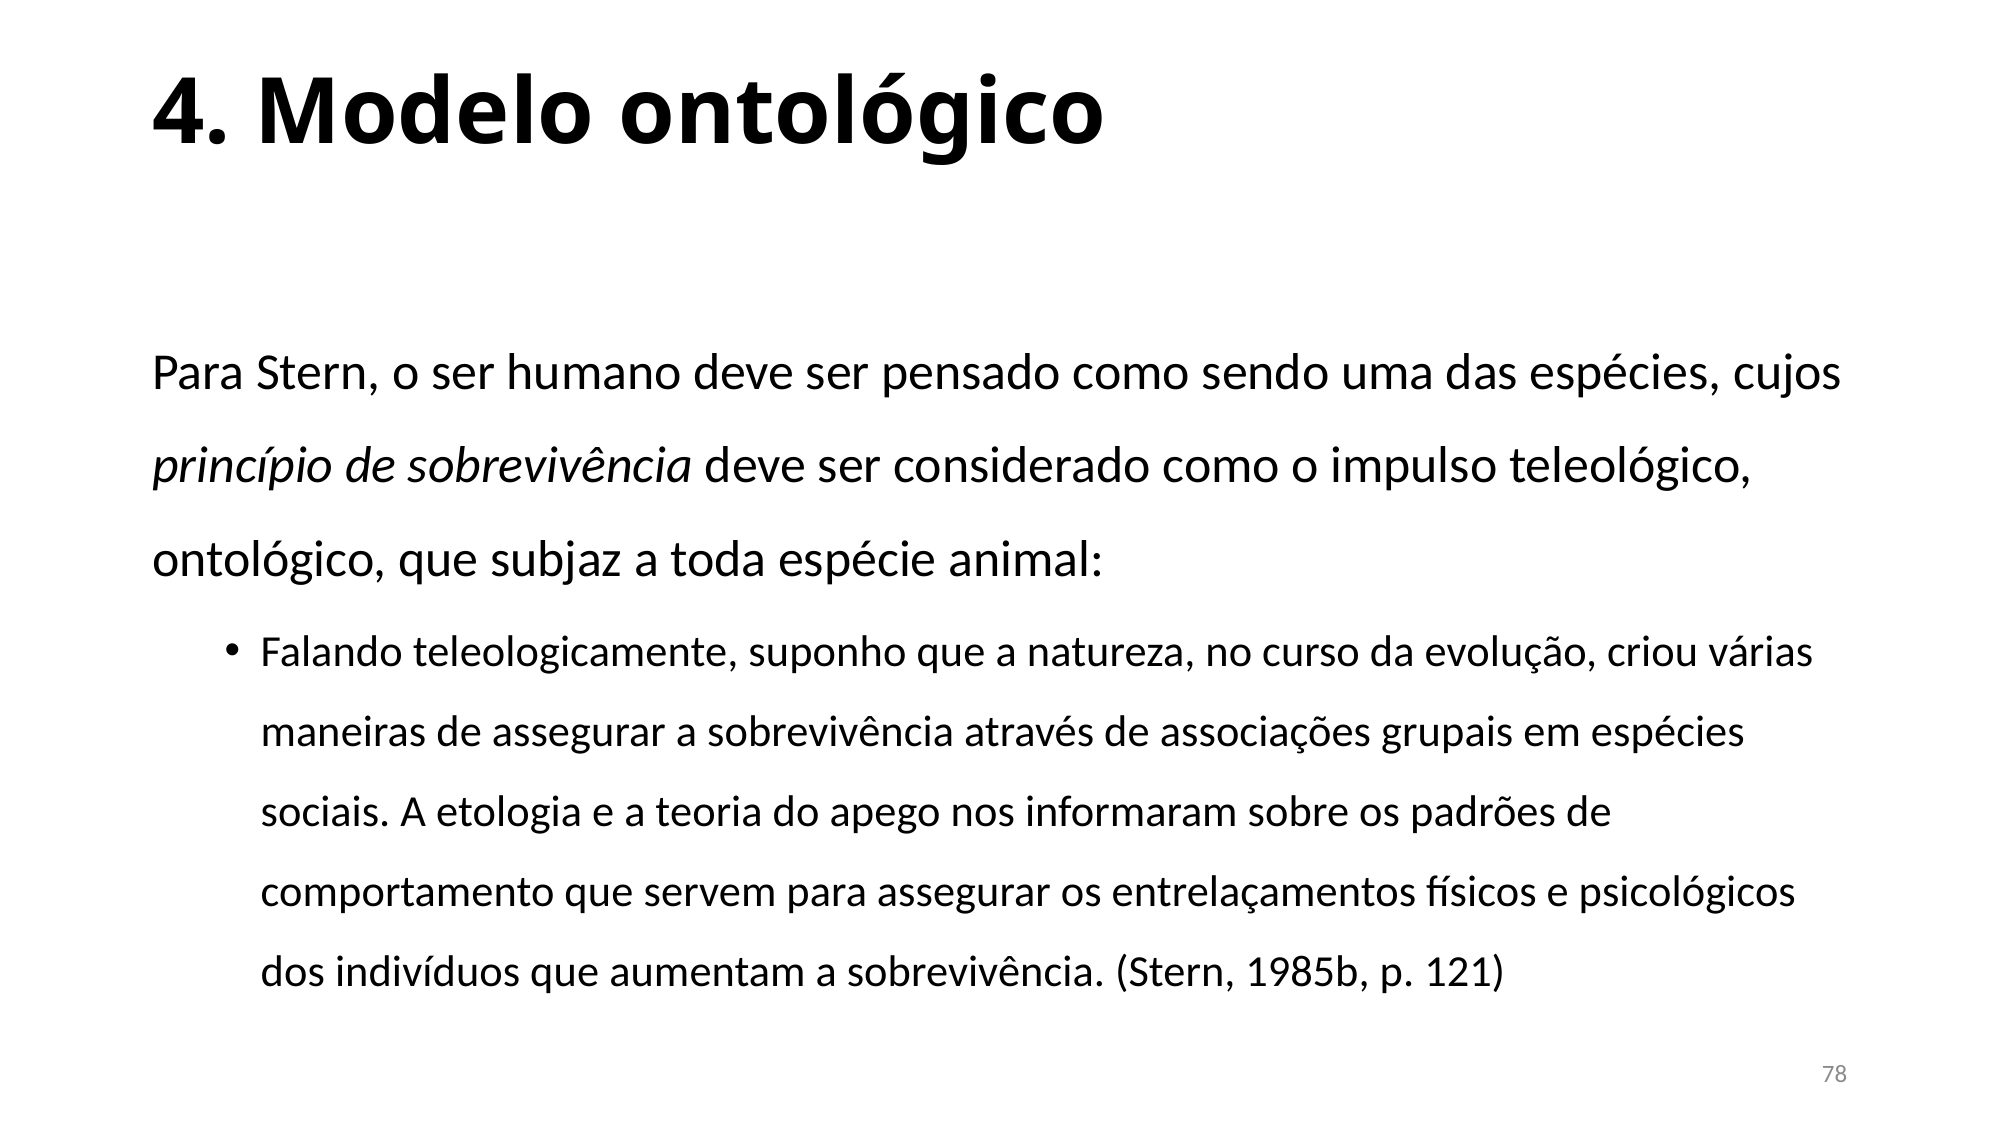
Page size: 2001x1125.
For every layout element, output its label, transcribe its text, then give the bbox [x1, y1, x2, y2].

slide_number 78 [1412, 1042, 1863, 1103]
list Para Stern, o ser humano deve ser pensado como sendo uma das espécies, cujos princípio de sobrevivência deve ser considerado como o impulso teleológico, ontológico, que subjaz a toda espécie animal: Falando teleologicamente, suponho que a natureza, no curso da evolução, criou várias maneiras de assegurar a sobrevivência através de associações grupais em espécies sociais. A etologia e a teoria do apego nos informaram sobre os padrões de comportamento que servem para assegurar os entrelaçamentos físicos e psicológicos dos indivíduos que aumentam a sobrevivência. (Stern, 1985b, p. 121) [137, 299, 1863, 1014]
title 4. Modelo ontológico [137, 59, 1863, 278]
